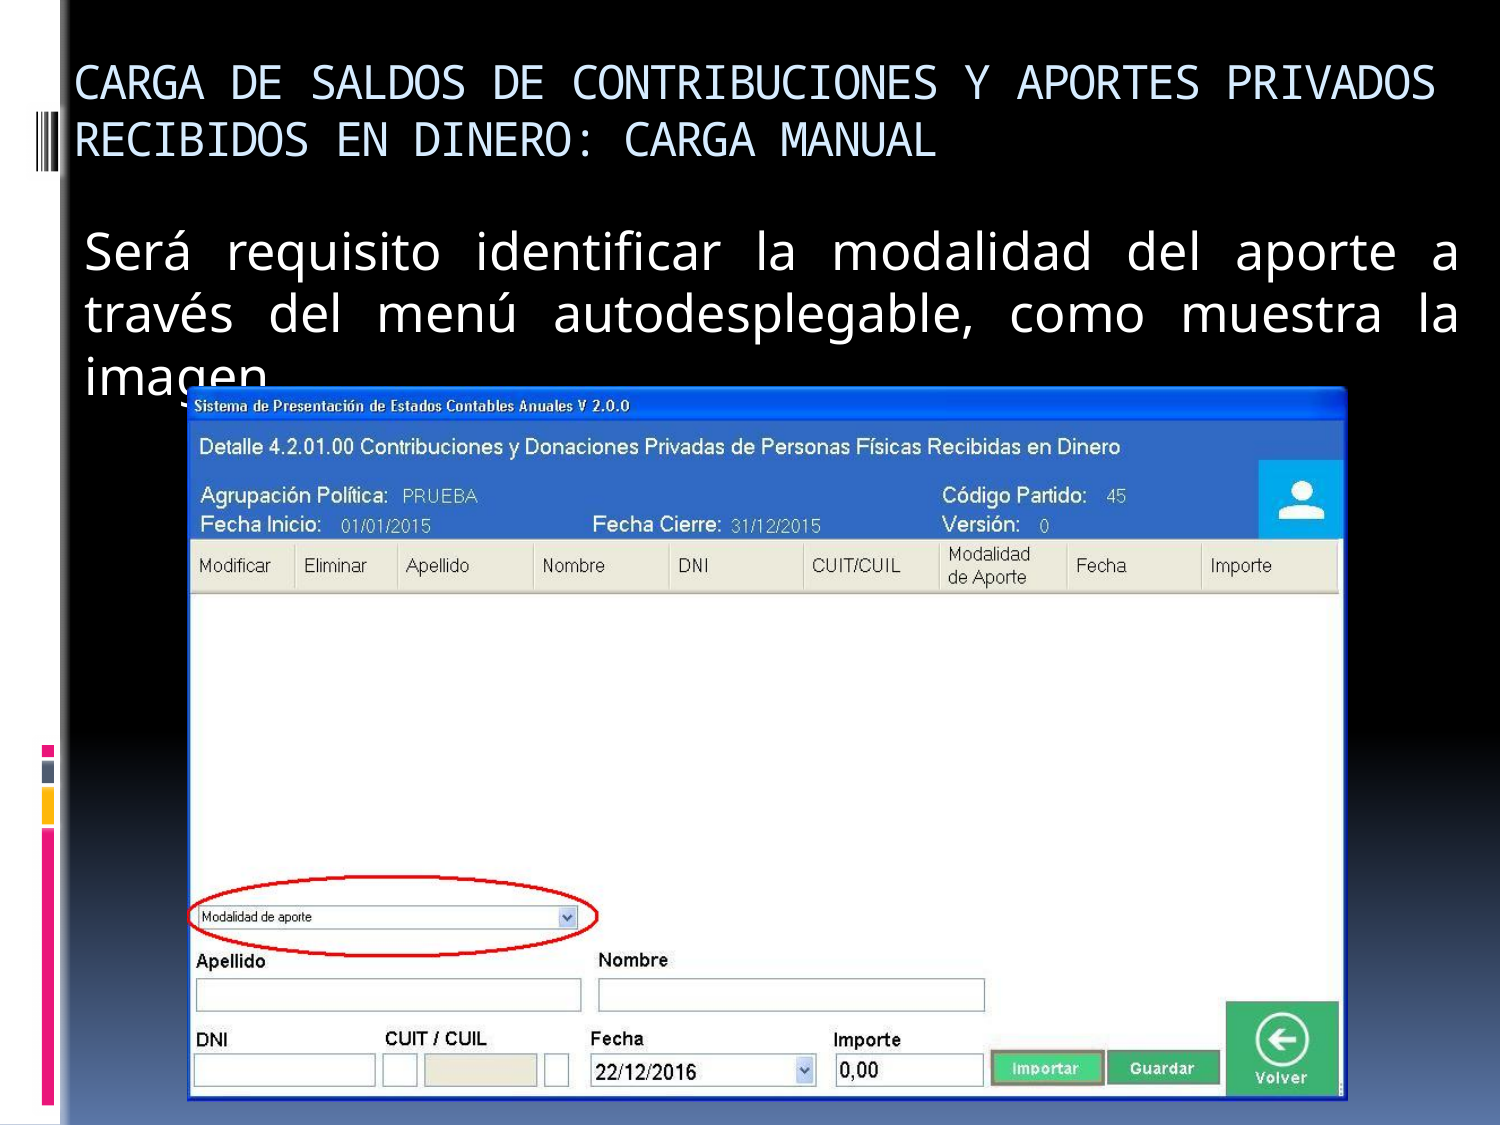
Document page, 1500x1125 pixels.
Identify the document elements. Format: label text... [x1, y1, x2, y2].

picture [187, 386, 1349, 1102]
title CARGA DE SALDOS DE CONTRIBUCIONES Y APORTES PRIVADOS RECIBIDOS EN DINERO: CARGA MANUAL [58, 45, 1500, 176]
list Será requisito identificar la modalidad del aporte a través del menú autodesplegable, como muestra la imagen. [70, 210, 1477, 364]
